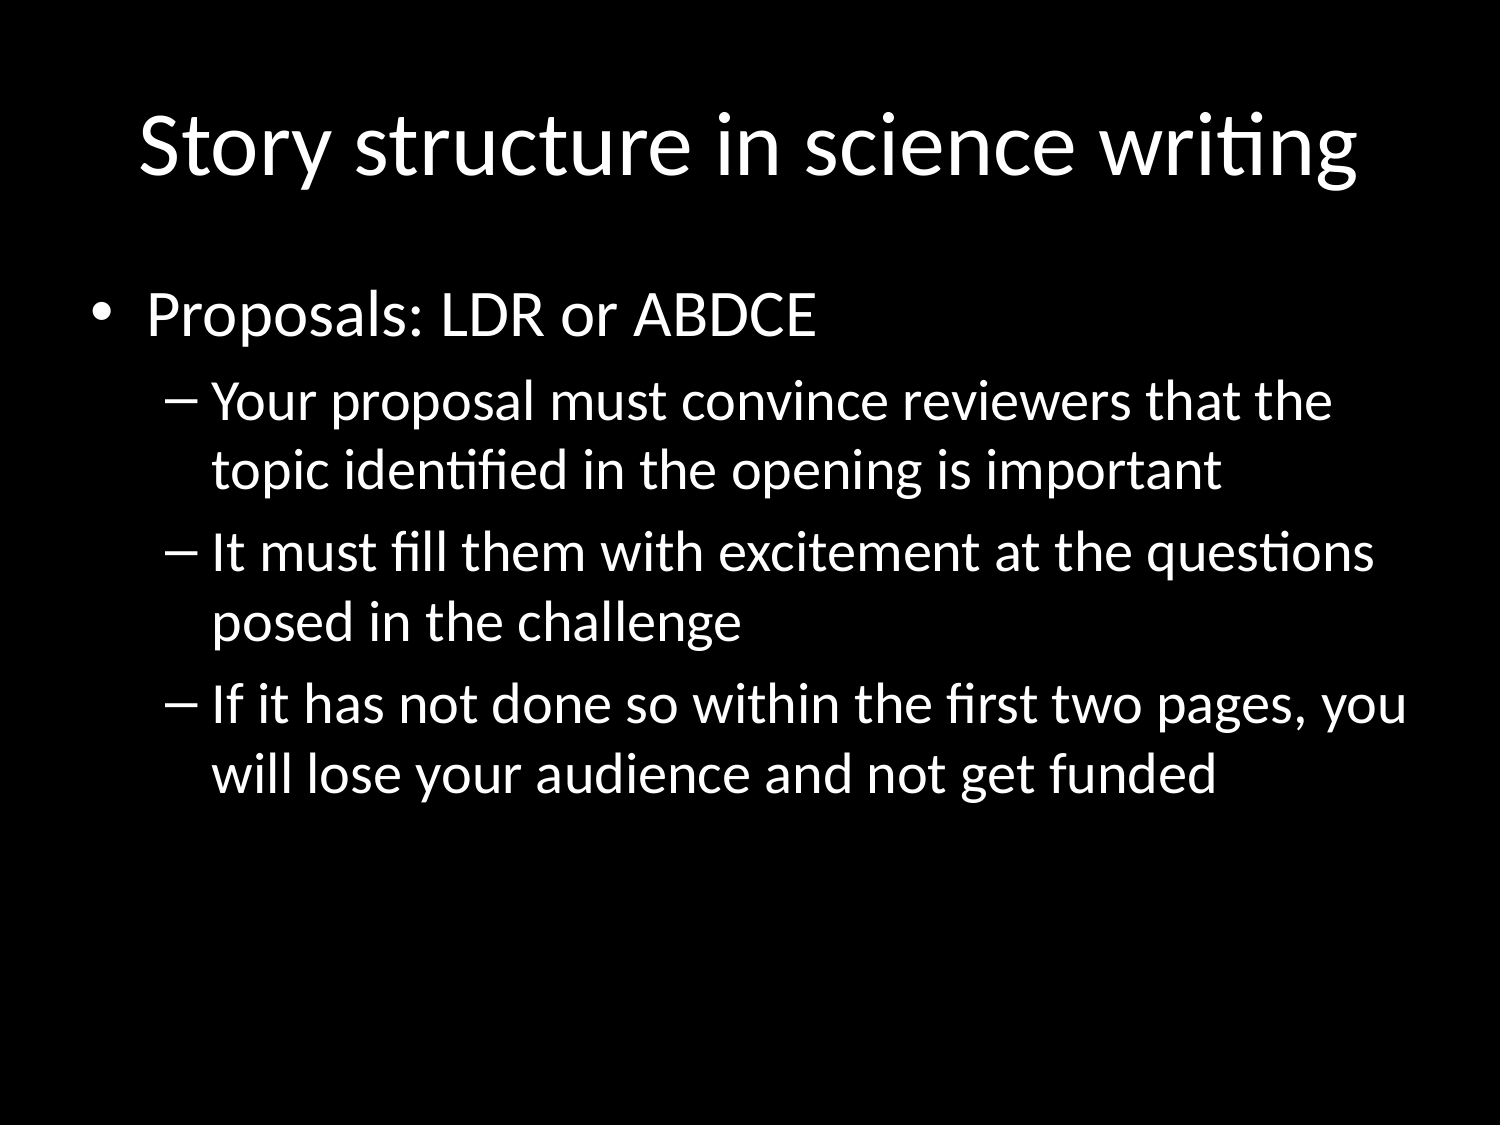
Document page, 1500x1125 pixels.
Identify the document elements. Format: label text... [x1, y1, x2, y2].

title Story structure in science writing [75, 45, 1425, 233]
list Proposals: LDR or ABDCE Your proposal must convince reviewers that the topic identified in the opening is important It must fill them with excitement at the questions posed in the challenge If it has not done so within the first two pages, you will lose your audience and not get funded [75, 262, 1425, 1005]
